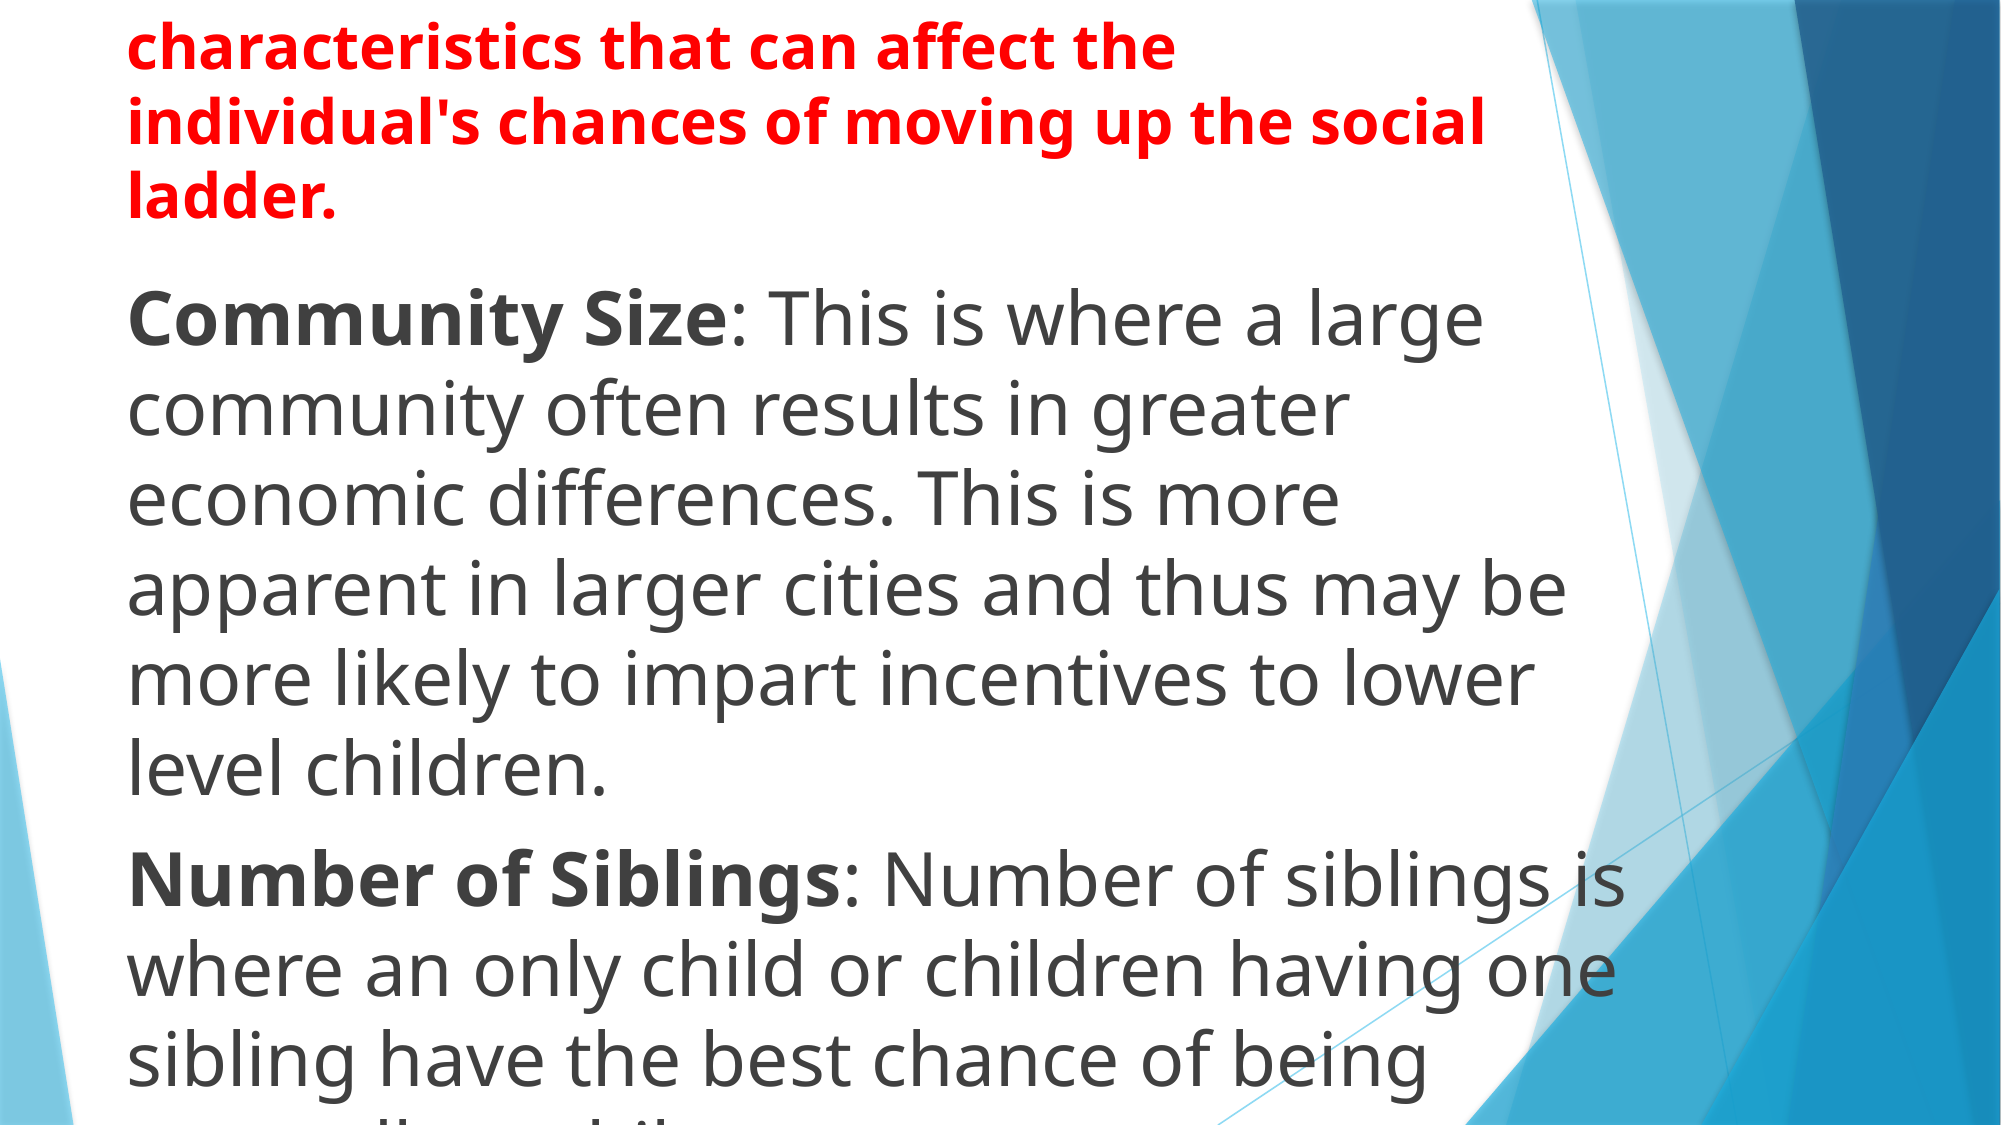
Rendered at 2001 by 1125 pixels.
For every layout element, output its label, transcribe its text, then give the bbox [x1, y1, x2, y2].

list Community Size: This is where a large community often results in greater economic differences. This is more apparent in larger cities and thus may be more likely to impart incentives to lower level children. Number of Siblings: Number of siblings is where an only child or children having one sibling have the best chance of being upwardly mobile. [111, 263, 1667, 1070]
title characteristics that can affect the individual's chances of moving up the social ladder. [111, 0, 1522, 239]
